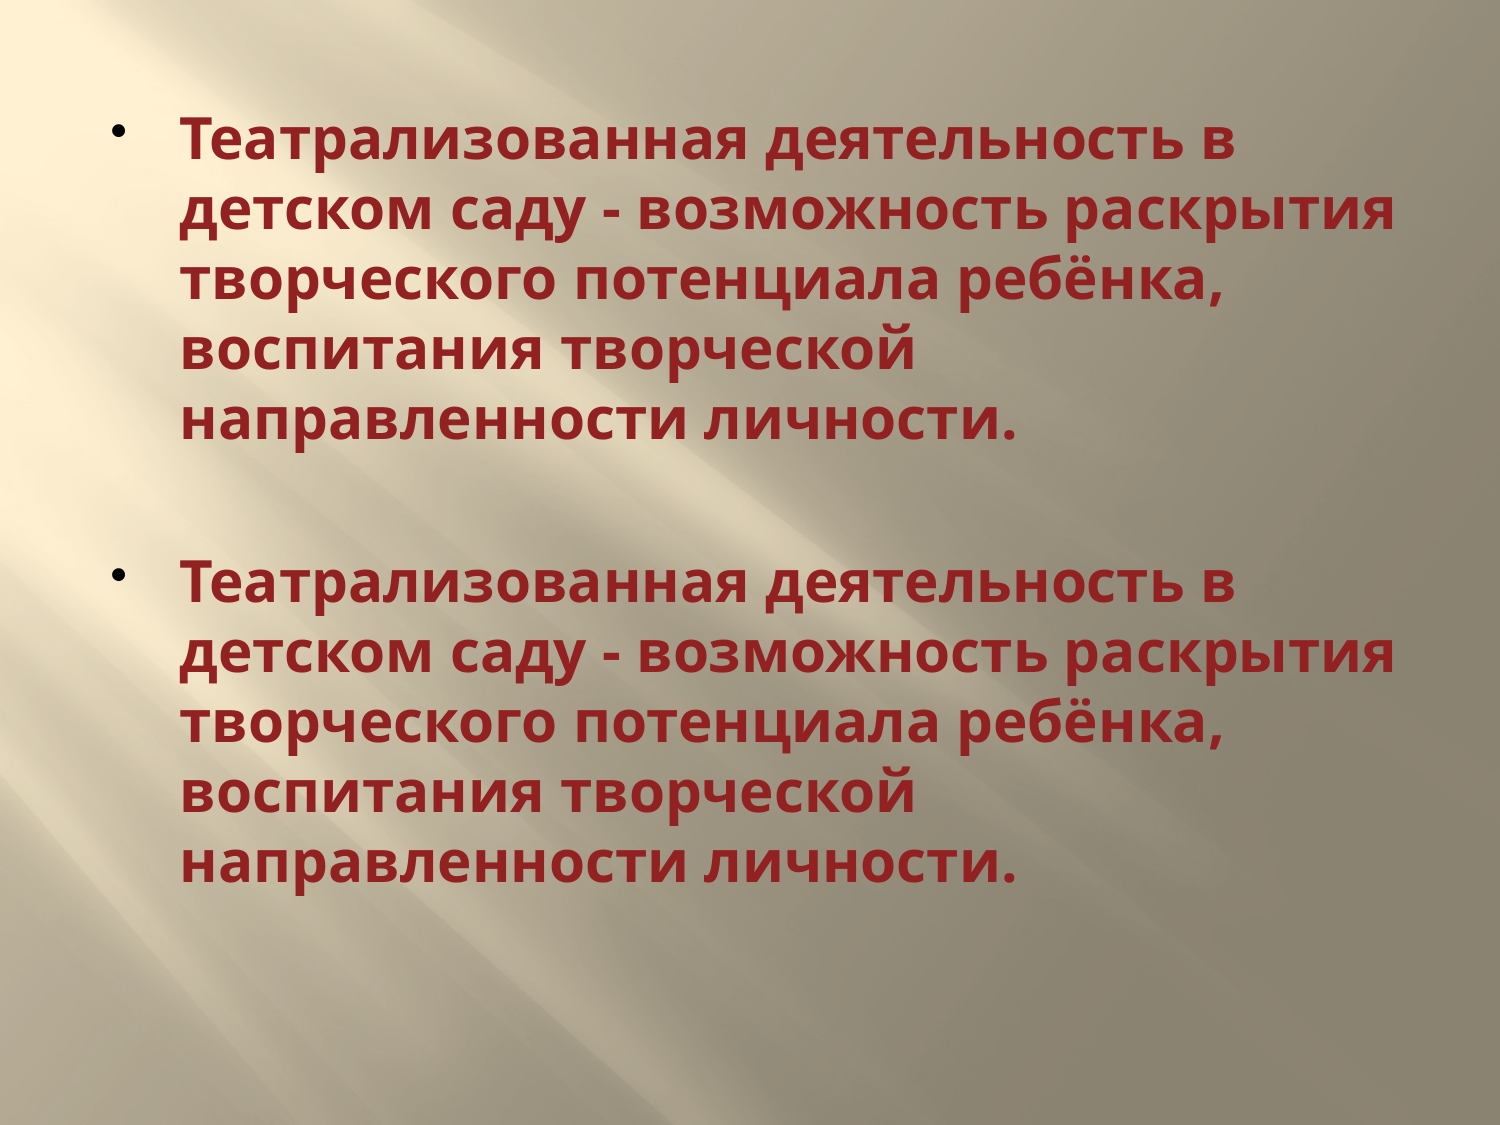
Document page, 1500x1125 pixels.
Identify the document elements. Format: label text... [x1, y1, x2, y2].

list Театрализованная деятельность в детском саду - возможность раскрытия творческого потенциала ребёнка, воспитания творческой направленности личности. Театрализованная деятельность в детском саду - возможность раскрытия творческого потенциала ребёнка, воспитания творческой направленности личности. [75, 93, 1425, 1035]
title [75, 45, 1425, 93]
